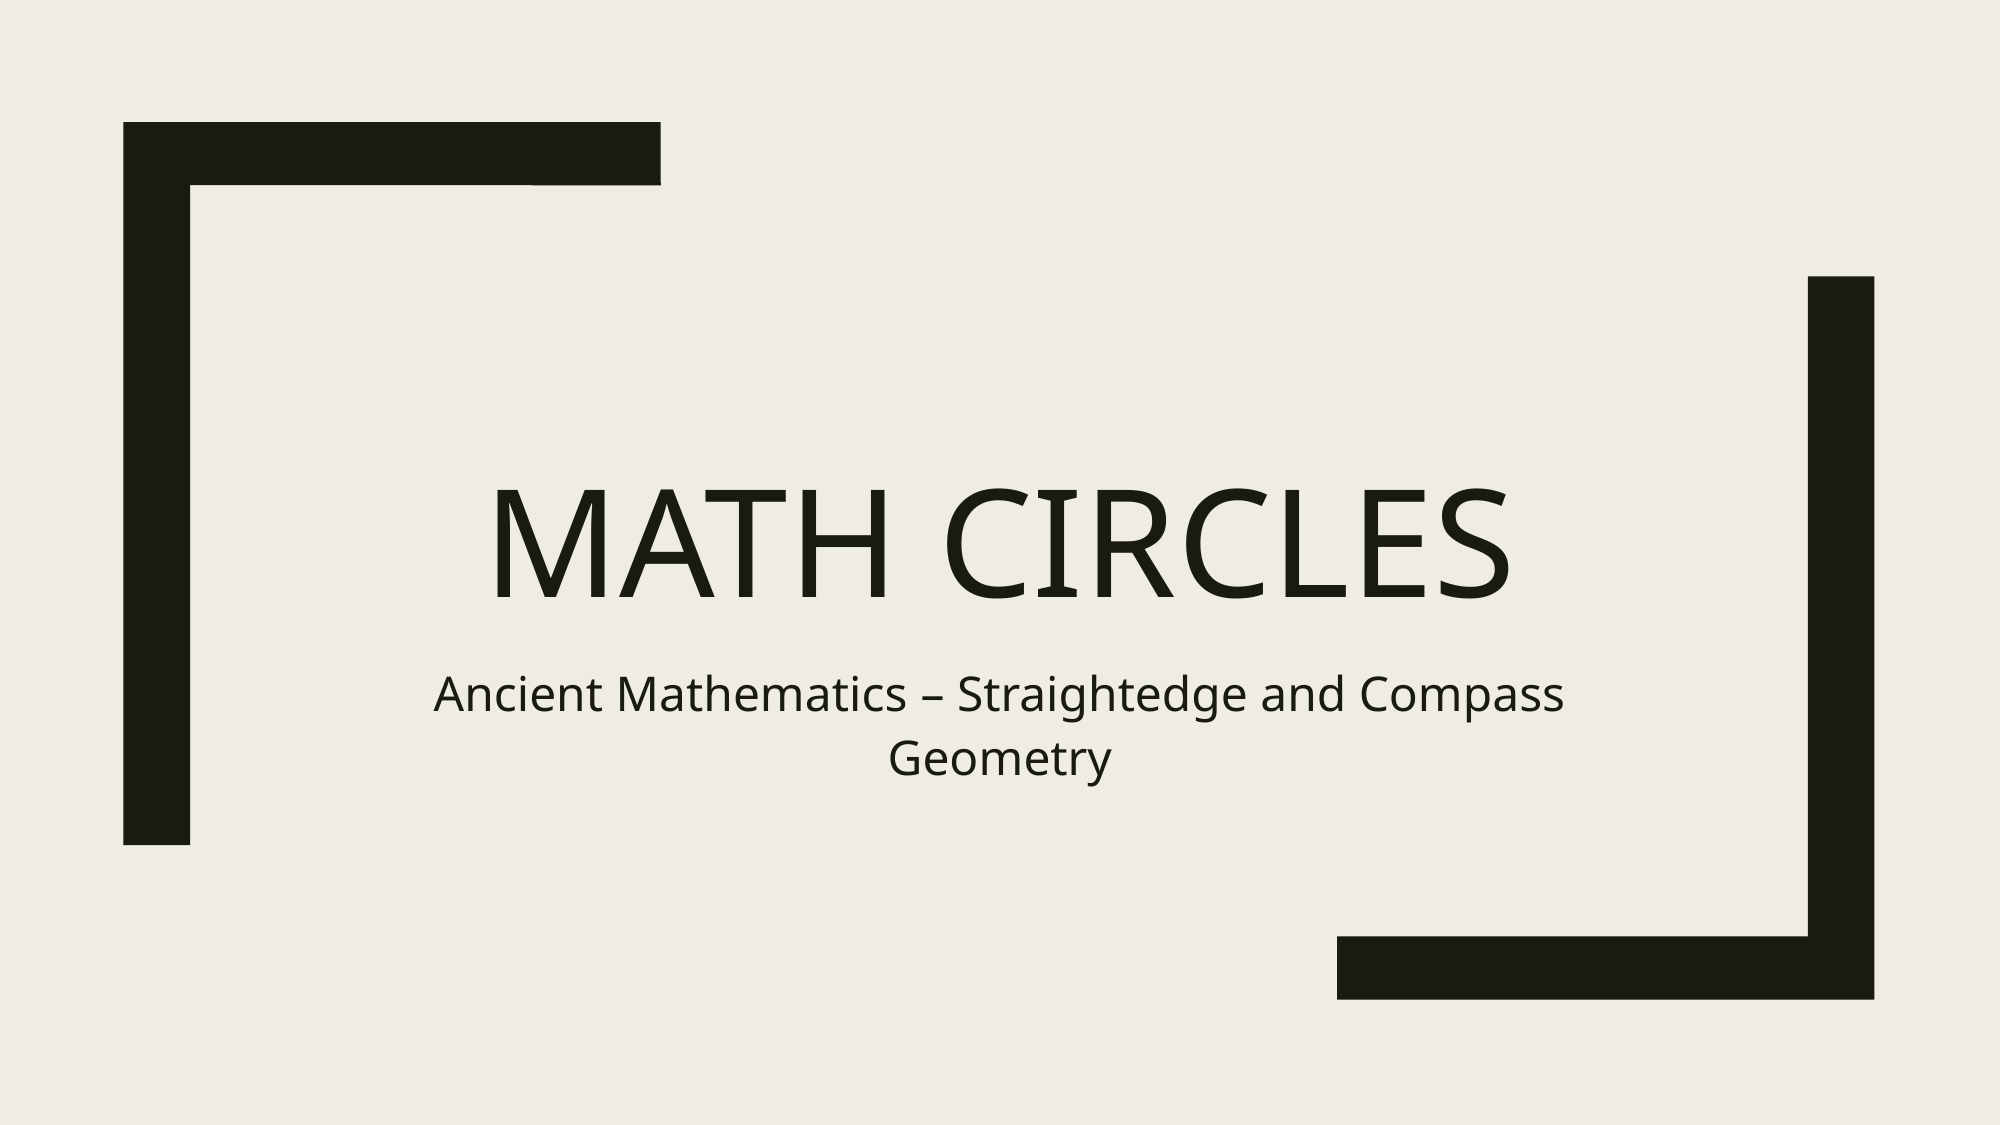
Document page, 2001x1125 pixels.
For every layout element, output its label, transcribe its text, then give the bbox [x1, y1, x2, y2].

subtitle Ancient Mathematics – Straightedge and Compass Geometry [347, 649, 1653, 828]
title Math Circles [314, 293, 1686, 638]
